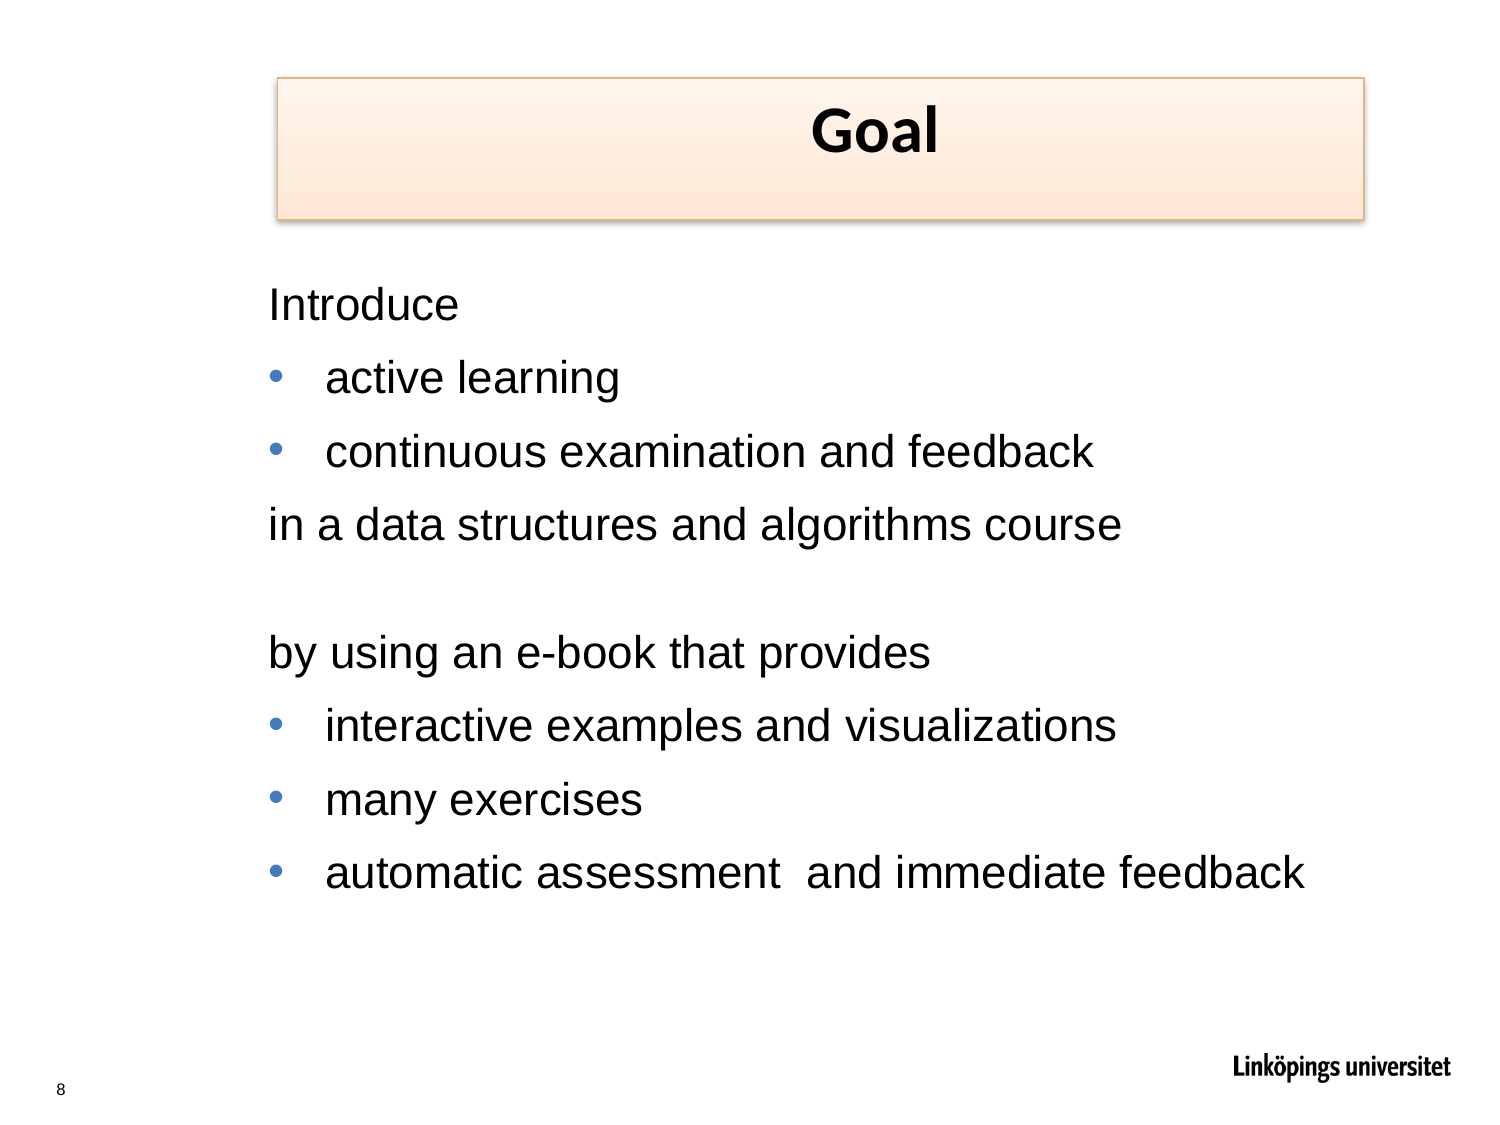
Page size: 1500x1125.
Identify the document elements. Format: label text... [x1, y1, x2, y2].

list Introduce active learning continuous examination and feedback in a data structures and algorithms course by using an e-book that provides interactive examples and visualizations many exercises automatic assessment and immediate feedback [253, 266, 1365, 1047]
picture [1234, 1053, 1451, 1083]
text_box Goal [277, 77, 1365, 221]
slide_number 8 [41, 1070, 94, 1107]
